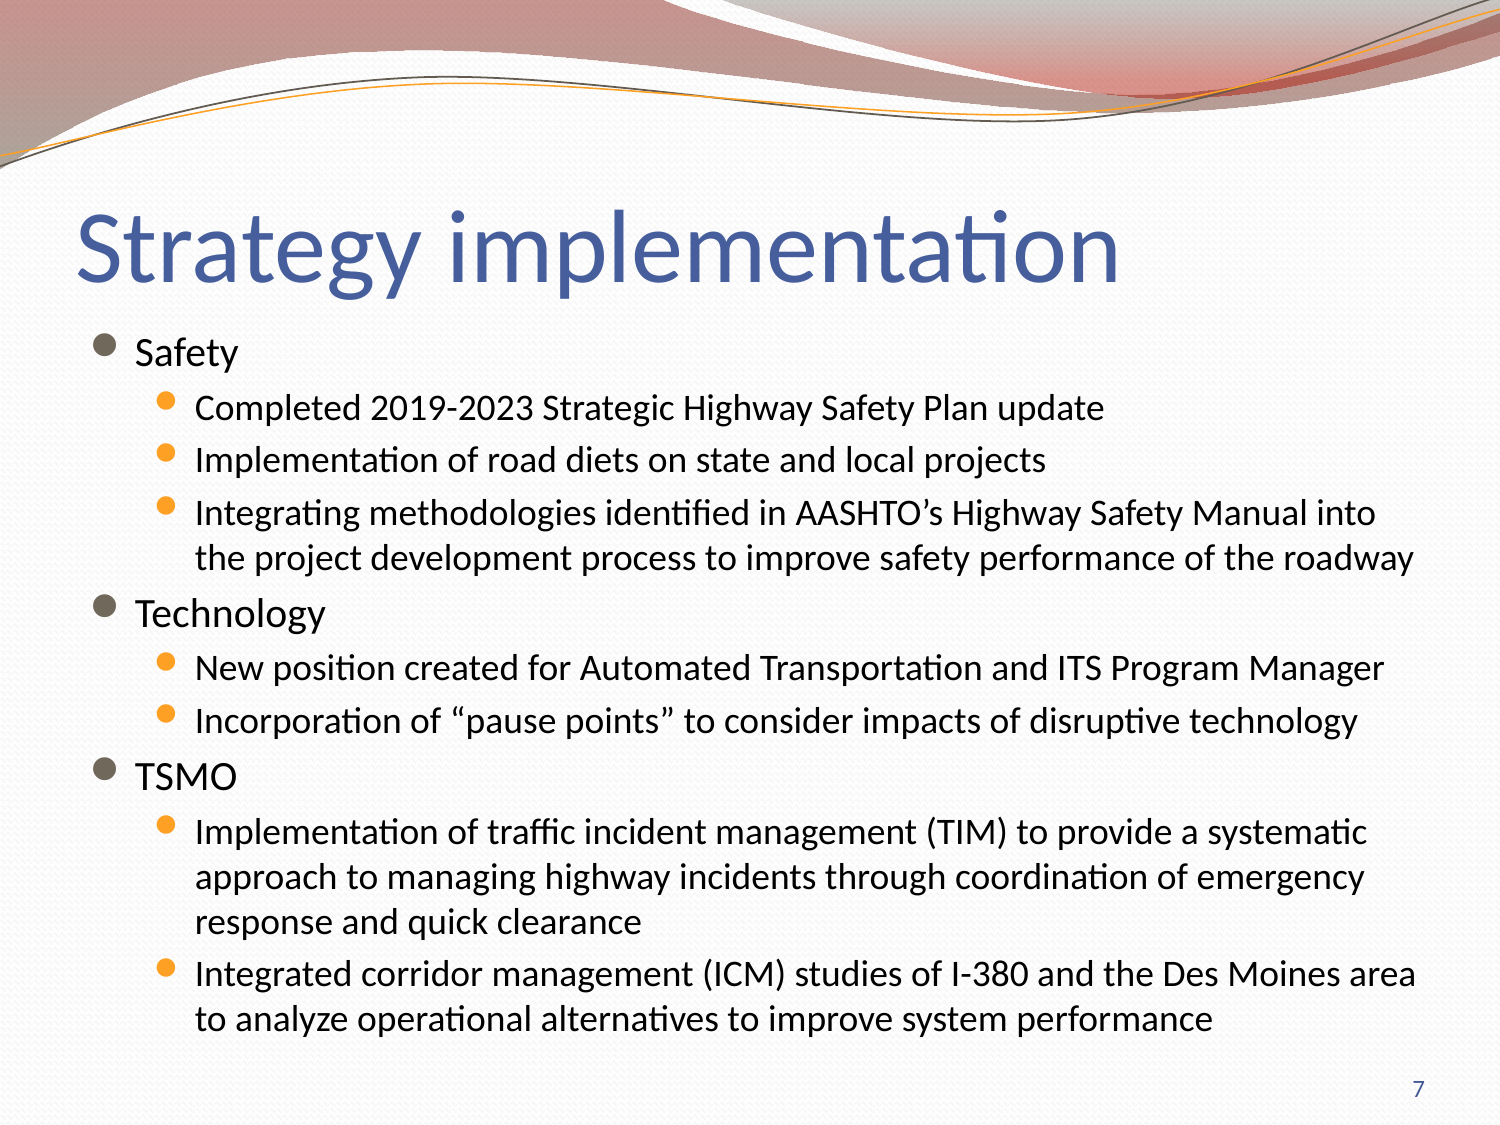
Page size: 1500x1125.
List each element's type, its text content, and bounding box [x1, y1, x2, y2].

title Strategy implementation [75, 115, 1425, 303]
slide_number 7 [1299, 1042, 1425, 1103]
list Safety Completed 2019-2023 Strategic Highway Safety Plan update Implementation of road diets on state and local projects Integrating methodologies identified in AASHTO’s Highway Safety Manual into the project development process to improve safety performance of the roadway Technology New position created for Automated Transportation and ITS Program Manager Incorporation of “pause points” to consider impacts of disruptive technology TSMO Implementation of traffic incident management (TIM) to provide a systematic approach to managing highway incidents through coordination of emergency response and quick clearance Integrated corridor management (ICM) studies of I-380 and the Des Moines area to analyze operational alternatives to improve system performance [75, 317, 1438, 1103]
